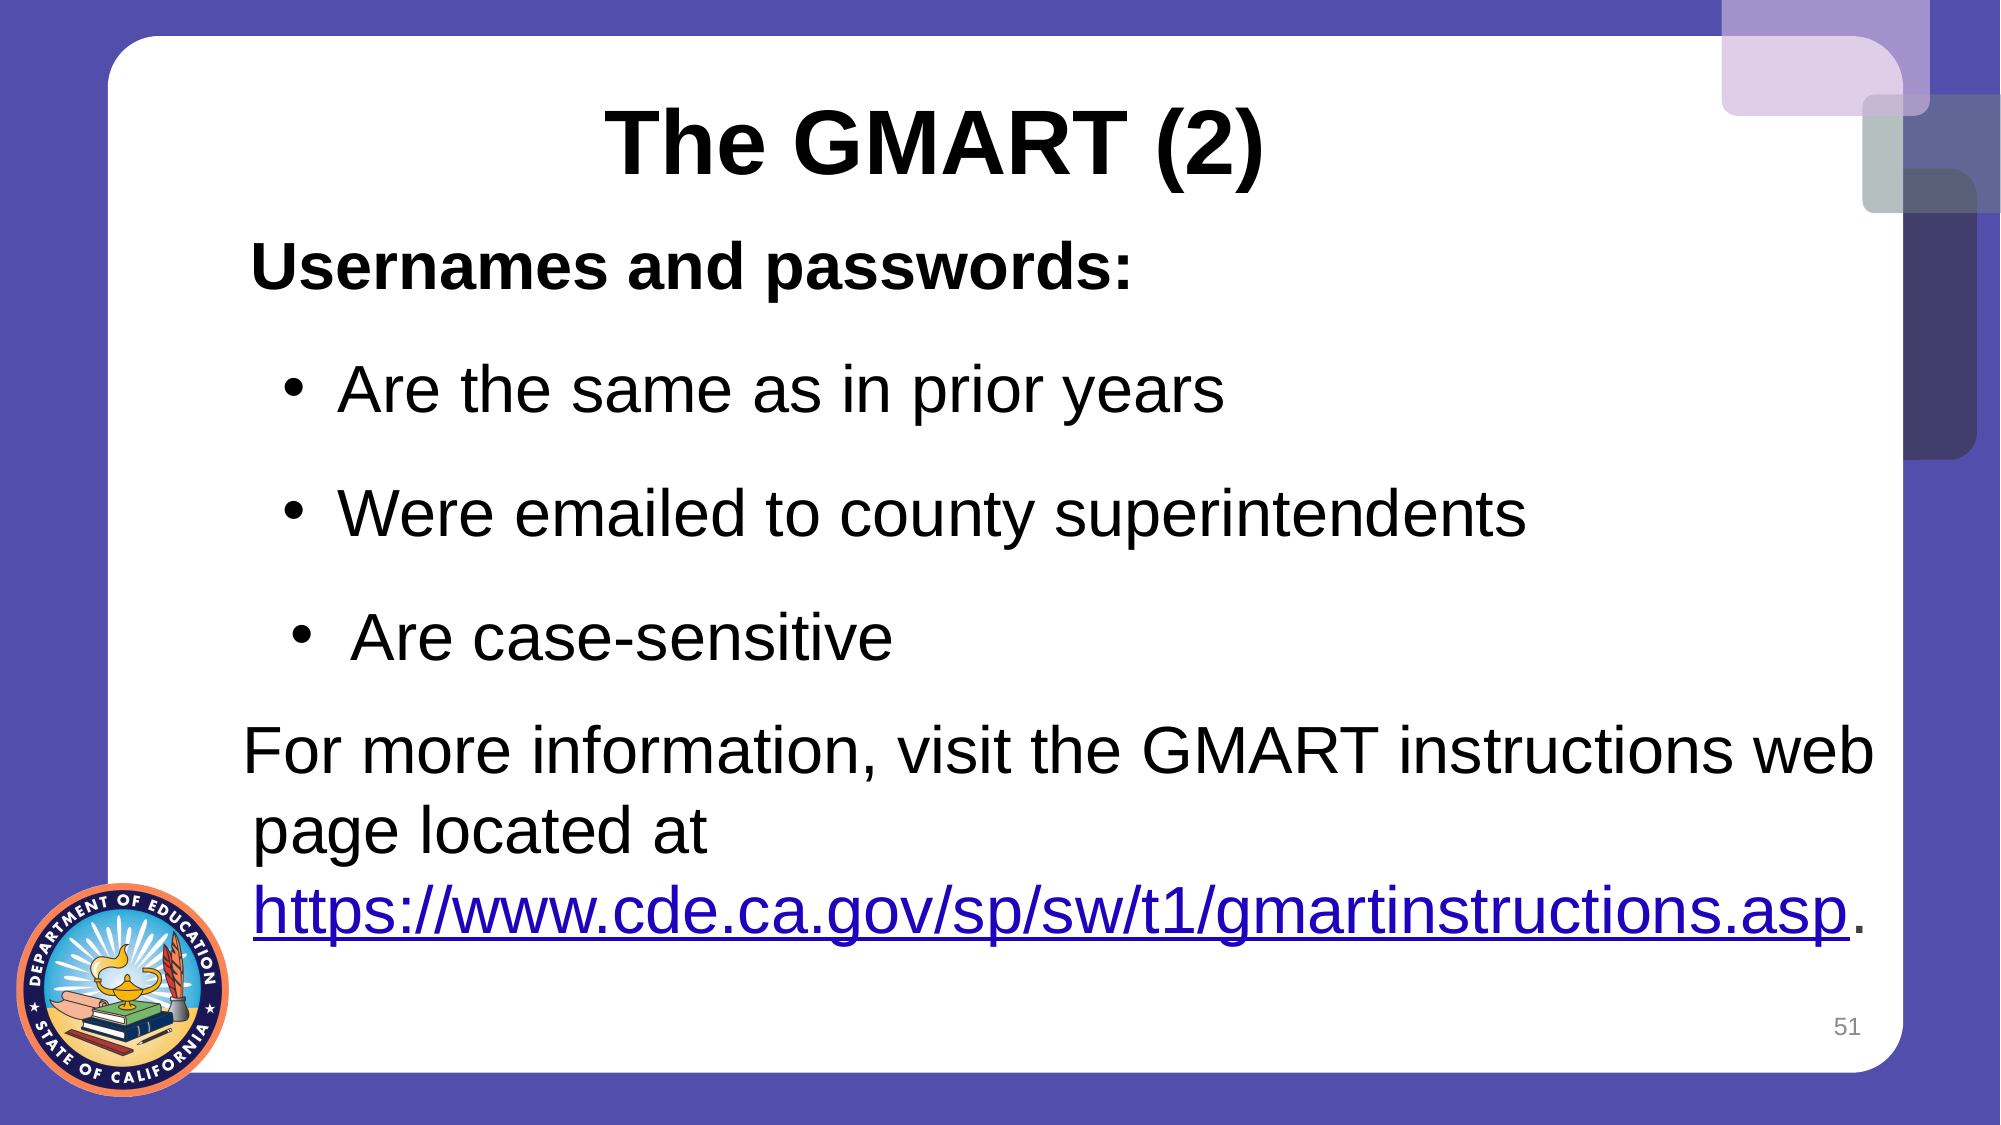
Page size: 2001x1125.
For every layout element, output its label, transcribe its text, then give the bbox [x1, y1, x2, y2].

slide_number 51 [1719, 990, 1877, 1061]
list Usernames and passwords: Are the same as in prior years Were emailed to county superintendents Are case-sensitive For more information, visit the GMART instructions web page located at https://www.cde.ca.gov/sp/sw/t1/gmartinstructions.asp. [210, 214, 1968, 1026]
title The GMART (2) [282, 73, 1590, 214]
picture [16, 883, 229, 1097]
